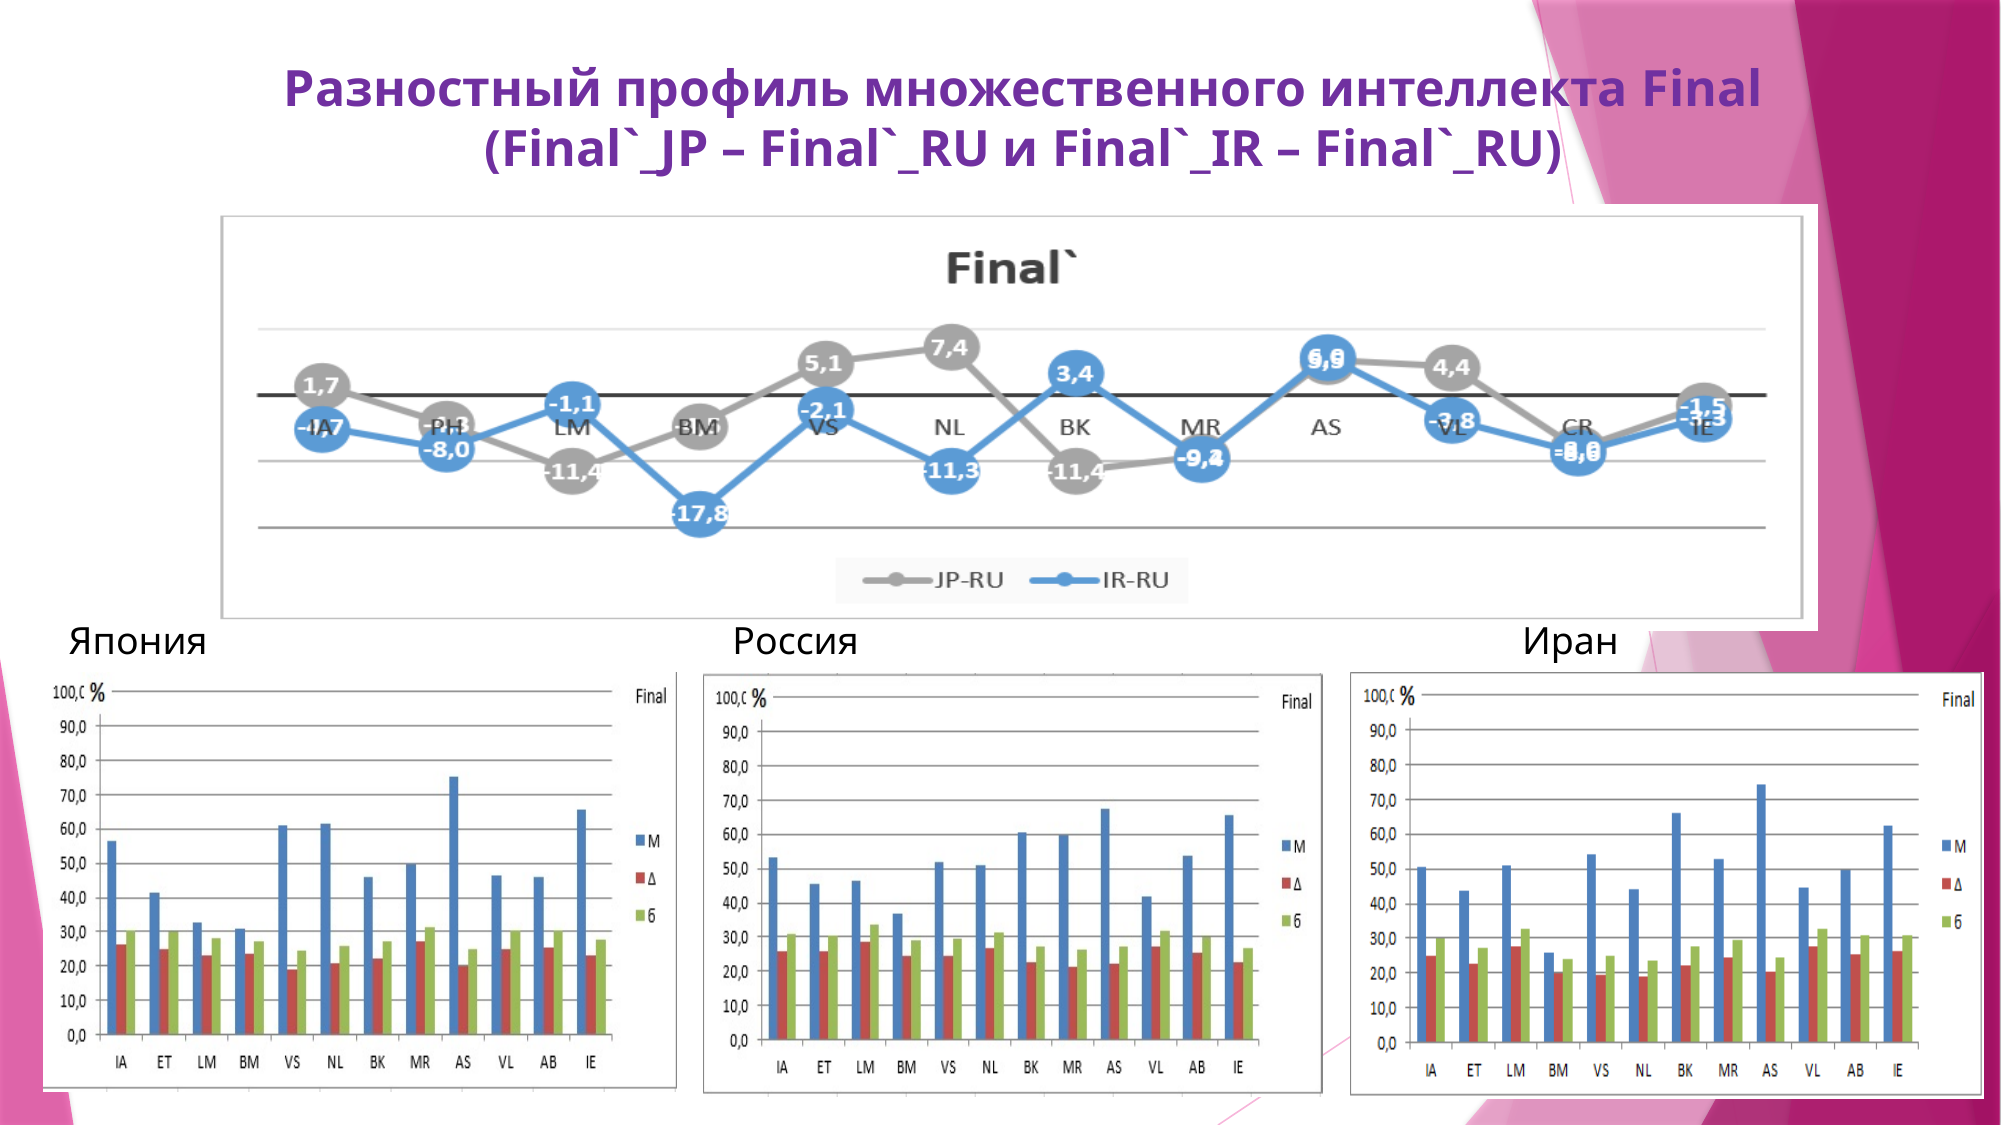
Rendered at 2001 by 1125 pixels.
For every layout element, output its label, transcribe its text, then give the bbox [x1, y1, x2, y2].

text_box Япония Россия Иран [53, 609, 1912, 670]
title Разностный профиль множественного интеллекта Final (Final`_JP – Final`_RU и Final`_IR – Final`_RU) [153, 49, 1894, 184]
picture [208, 203, 1818, 631]
picture [42, 672, 677, 1093]
picture [1349, 672, 1985, 1100]
picture [702, 672, 1324, 1098]
